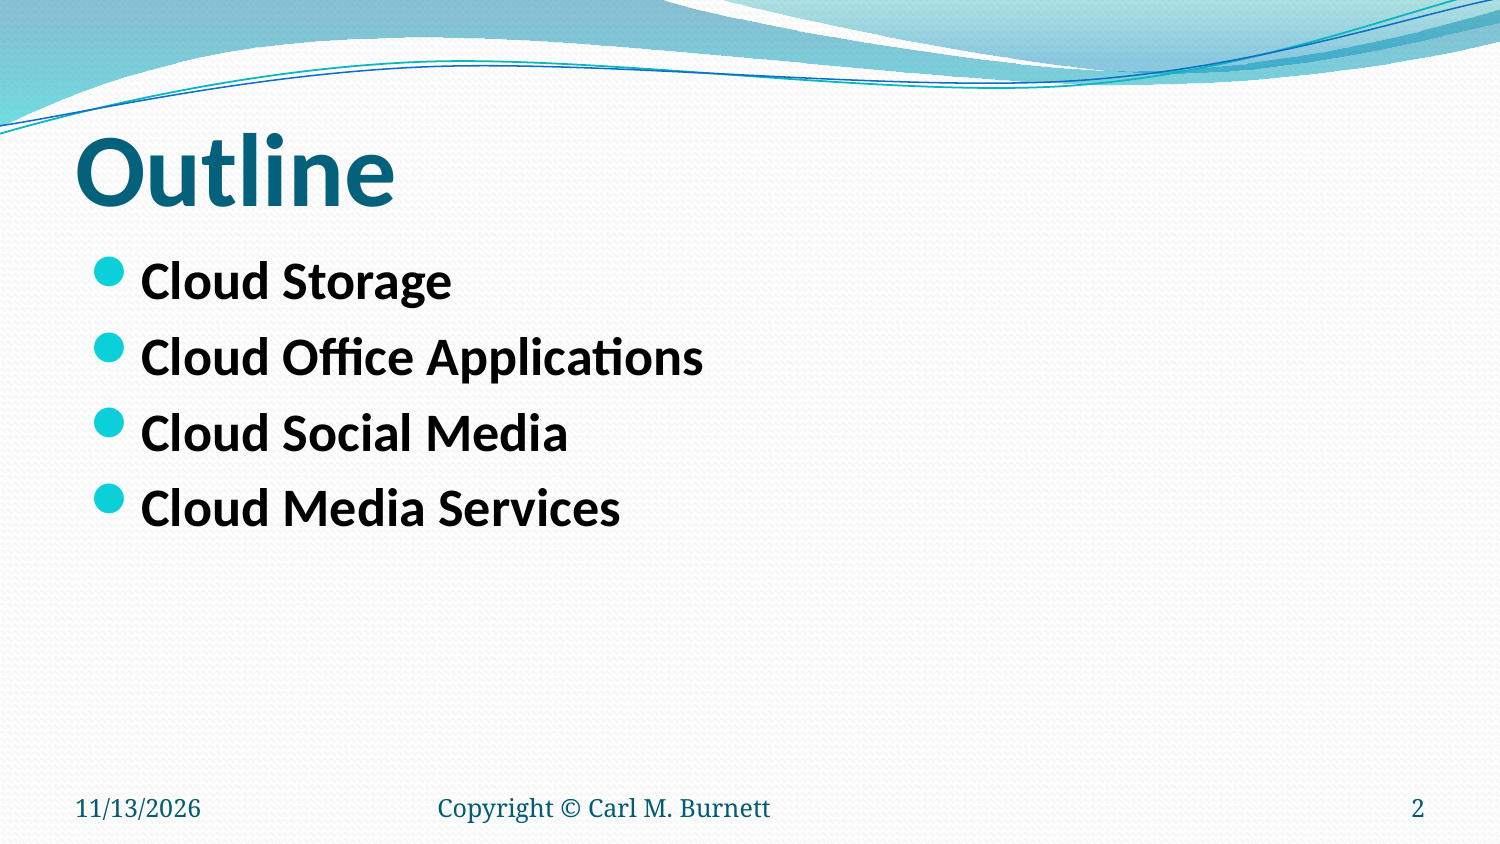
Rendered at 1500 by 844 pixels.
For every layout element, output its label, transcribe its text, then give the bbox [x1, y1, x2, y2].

title Outline [75, 86, 1425, 228]
list Cloud Storage Cloud Office Applications Cloud Social Media Cloud Media Services [75, 238, 1425, 779]
footer Copyright © Carl M. Burnett [437, 782, 988, 827]
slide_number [75, 782, 425, 827]
slide_number 2 [1299, 782, 1425, 827]
